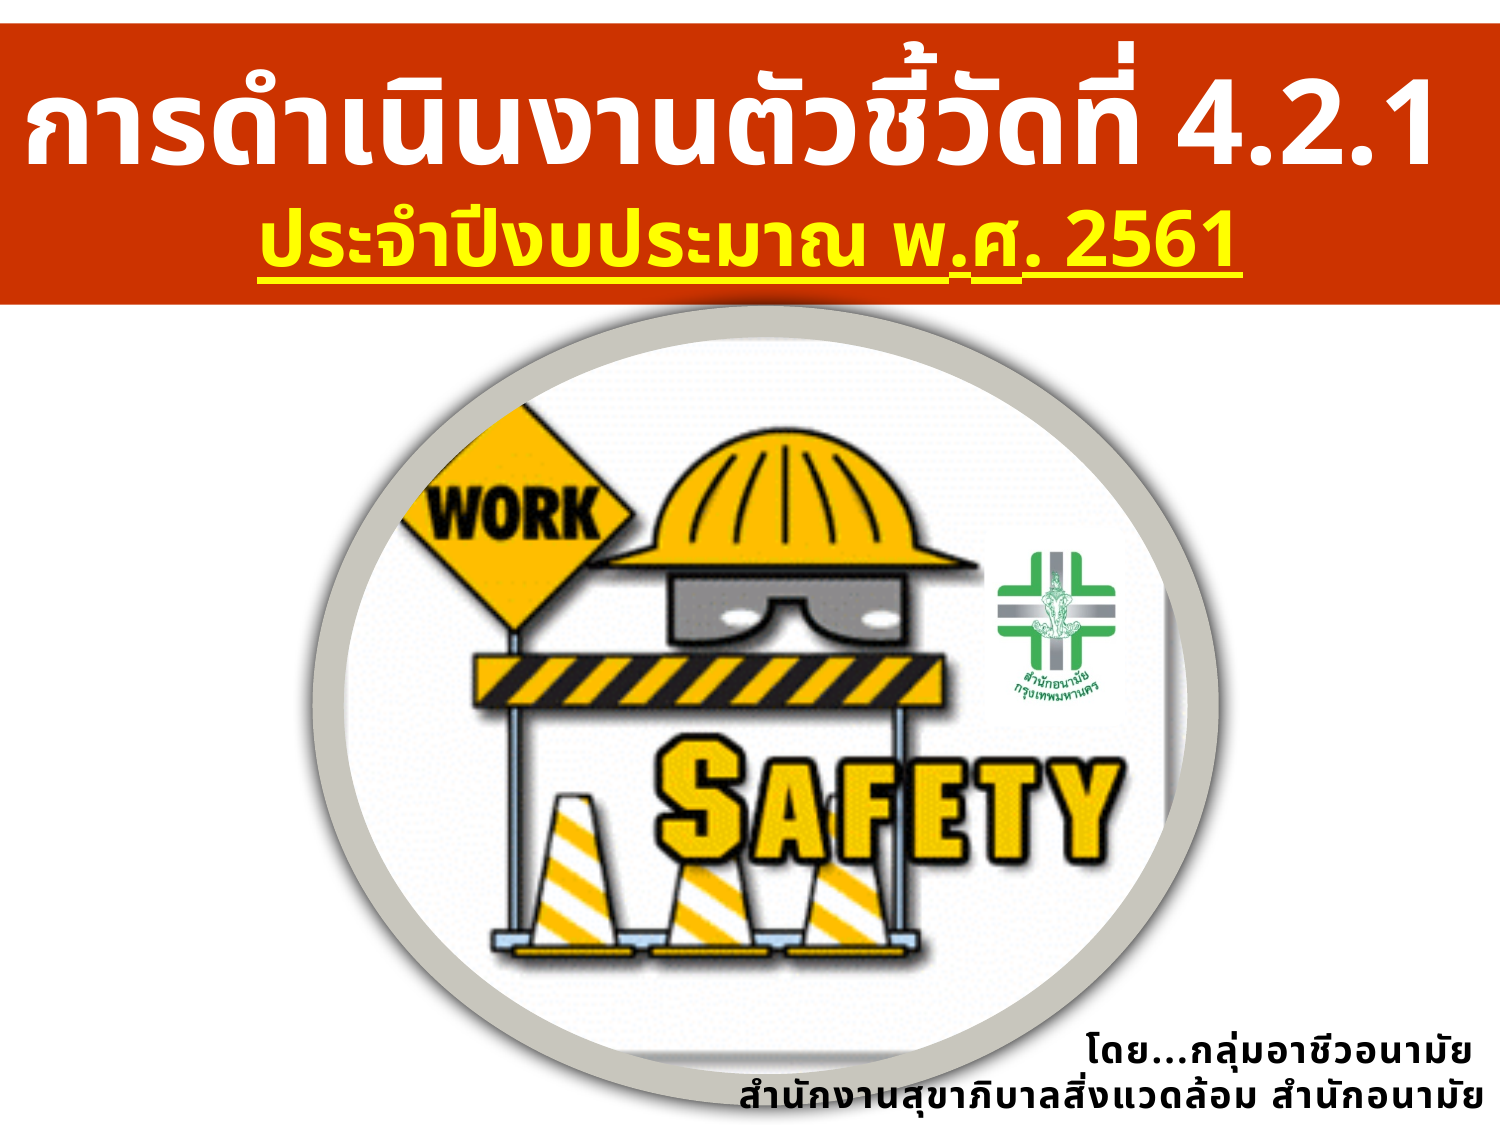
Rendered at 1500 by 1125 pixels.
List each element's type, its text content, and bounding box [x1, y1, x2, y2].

picture [327, 321, 1204, 1091]
text_box โดย...กลุ่มอาชีวอนามัย สำนักงานสุขาภิบาลสิ่งแวดล้อม สำนักอนามัย [562, 1018, 1500, 1124]
title การดำเนินงานตัวชี้วัดที่ 4.2.1 ประจำปีงบประมาณ พ.ศ. 2561 [0, 23, 1500, 305]
